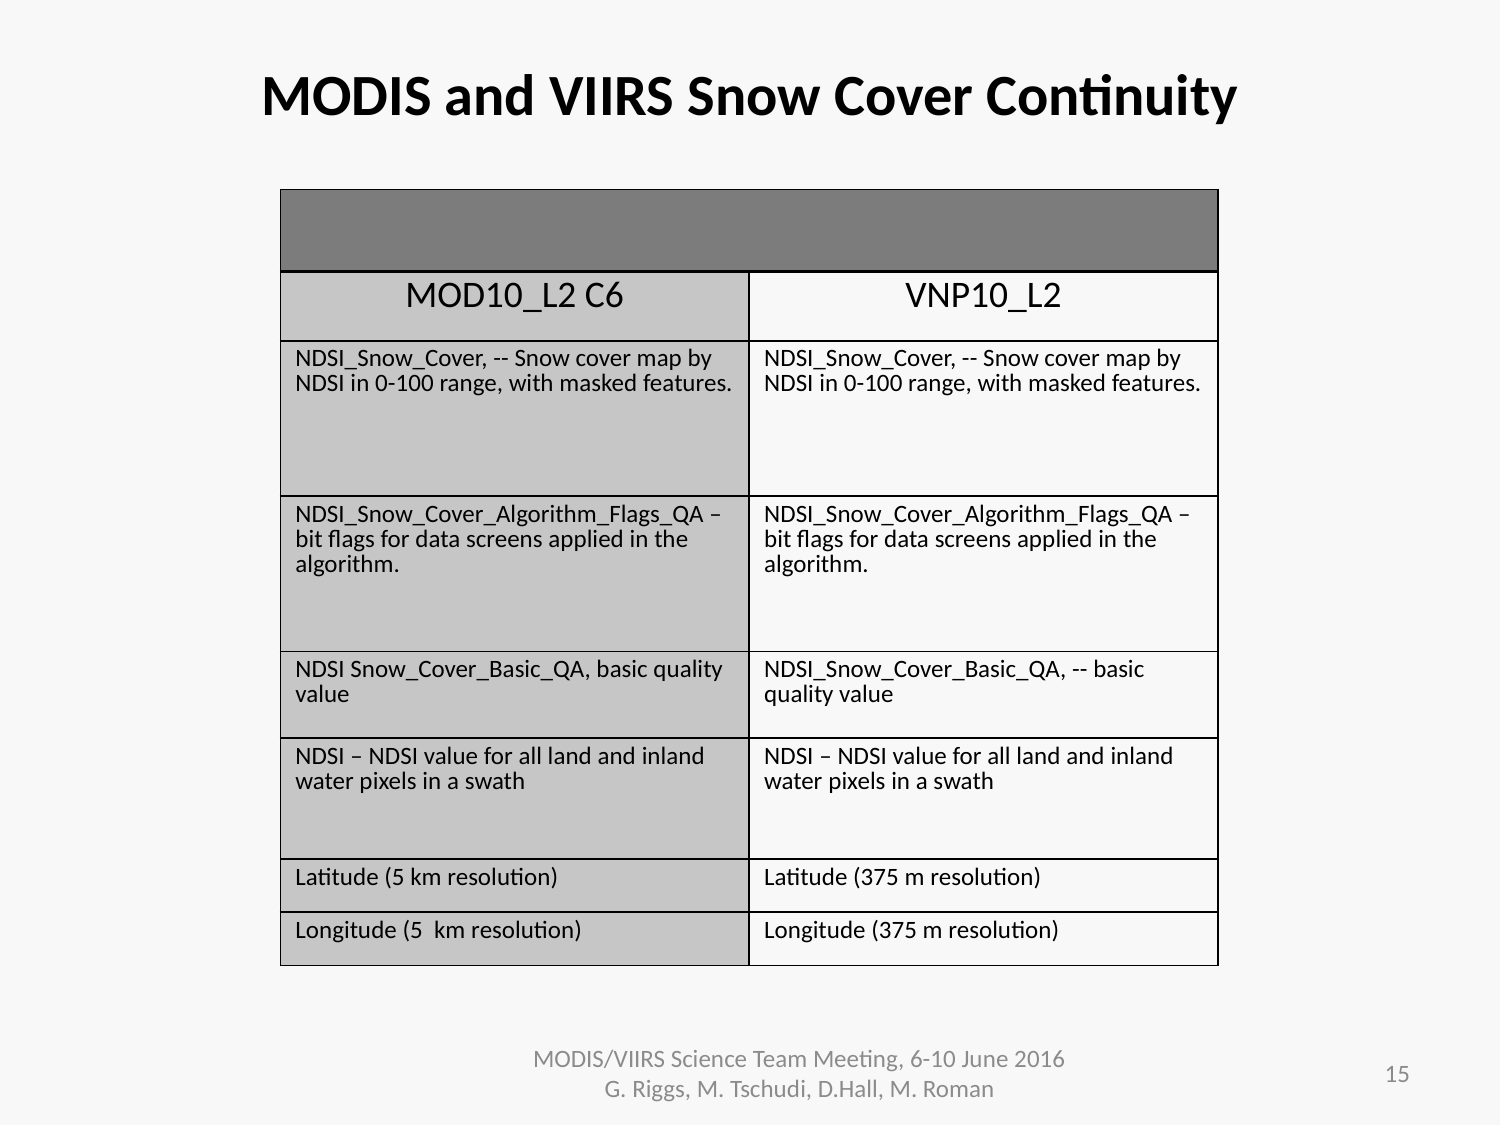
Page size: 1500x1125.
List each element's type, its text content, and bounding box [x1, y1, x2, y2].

text_box MODIS and VIIRS Snow Cover Continuity [149, 50, 1350, 135]
table_cell NDSI – NDSI value for all land and inland water pixels in a swath [750, 739, 1217, 858]
table_cell NDSI – NDSI value for all land and inland water pixels in a swath [281, 739, 748, 858]
table_cell NDSI_Snow_Cover, -- Snow cover map by NDSI in 0-100 range, with masked features. [750, 342, 1217, 495]
slide_number 15 [1074, 1042, 1425, 1103]
table_cell Latitude (5 km resolution) [281, 860, 748, 911]
table_cell VNP10_L2 [750, 273, 1217, 340]
table_cell NDSI_Snow_Cover, -- Snow cover map by NDSI in 0-100 range, with masked features. [281, 342, 748, 495]
table_cell MOD10_L2 C6 [281, 273, 748, 340]
table_cell Longitude (375 m resolution) [750, 913, 1217, 965]
table_cell Longitude (5 km resolution) [281, 913, 748, 965]
table_header [281, 190, 1217, 270]
table_cell NDSI Snow_Cover_Basic_QA, basic quality value [281, 652, 748, 737]
footer MODIS/VIIRS Science Team Meeting, 6-10 June 2016 G. Riggs, M. Tschudi, D.Hall, M. Roman [512, 1042, 1074, 1103]
table_cell NDSI_Snow_Cover_Algorithm_Flags_QA – bit flags for data screens applied in the algorithm. [750, 497, 1217, 651]
table_cell NDSI_Snow_Cover_Algorithm_Flags_QA – bit flags for data screens applied in the algorithm. [281, 497, 748, 651]
table_cell Latitude (375 m resolution) [750, 860, 1217, 911]
table_cell NDSI_Snow_Cover_Basic_QA, -- basic quality value [750, 652, 1217, 737]
